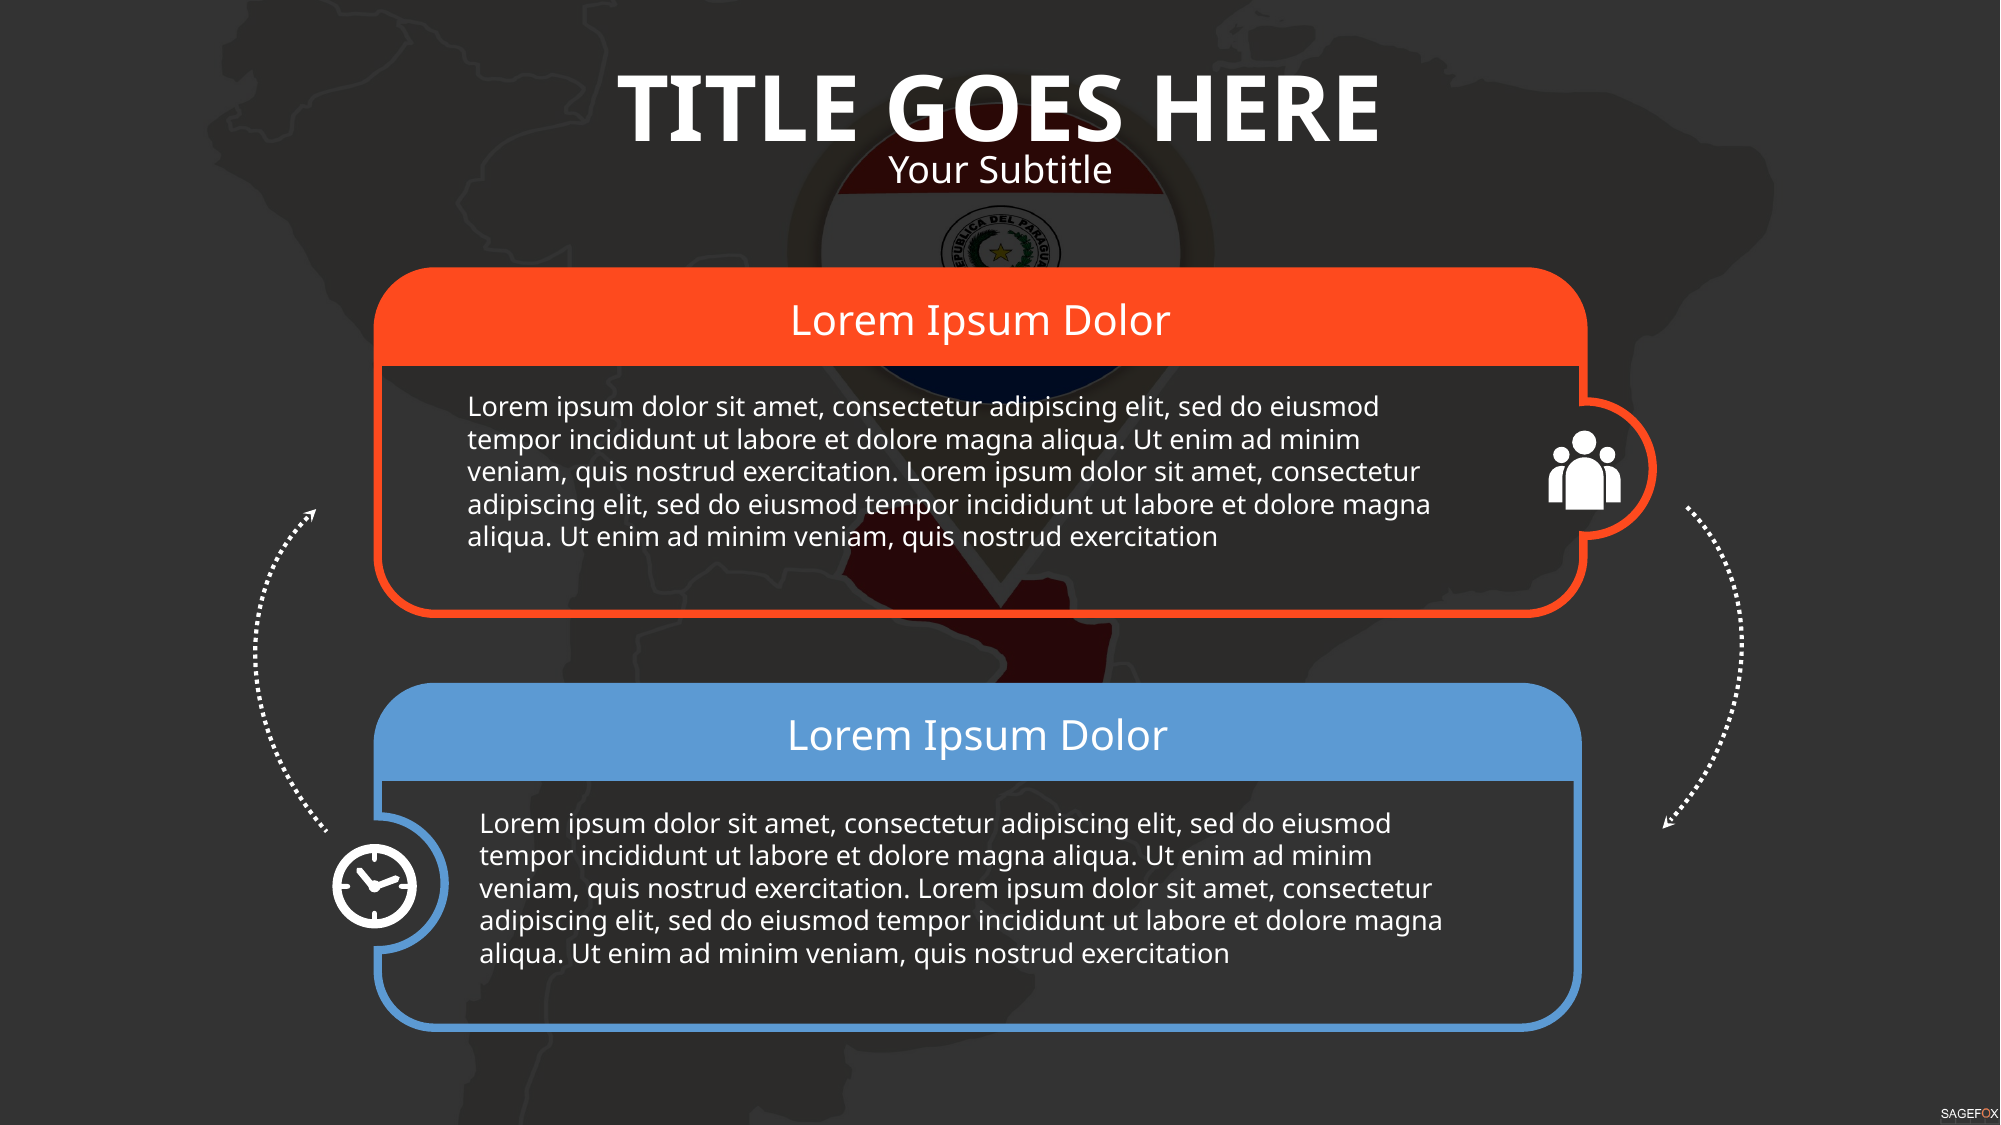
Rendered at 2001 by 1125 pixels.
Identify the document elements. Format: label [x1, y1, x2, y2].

text_box [377, 686, 1578, 1028]
text_box [548, 42, 1452, 199]
text_box [1514, 506, 1743, 829]
text_box [332, 843, 417, 929]
picture [0, 0, 2001, 1125]
text_box [254, 509, 475, 832]
text_box [377, 271, 1653, 614]
